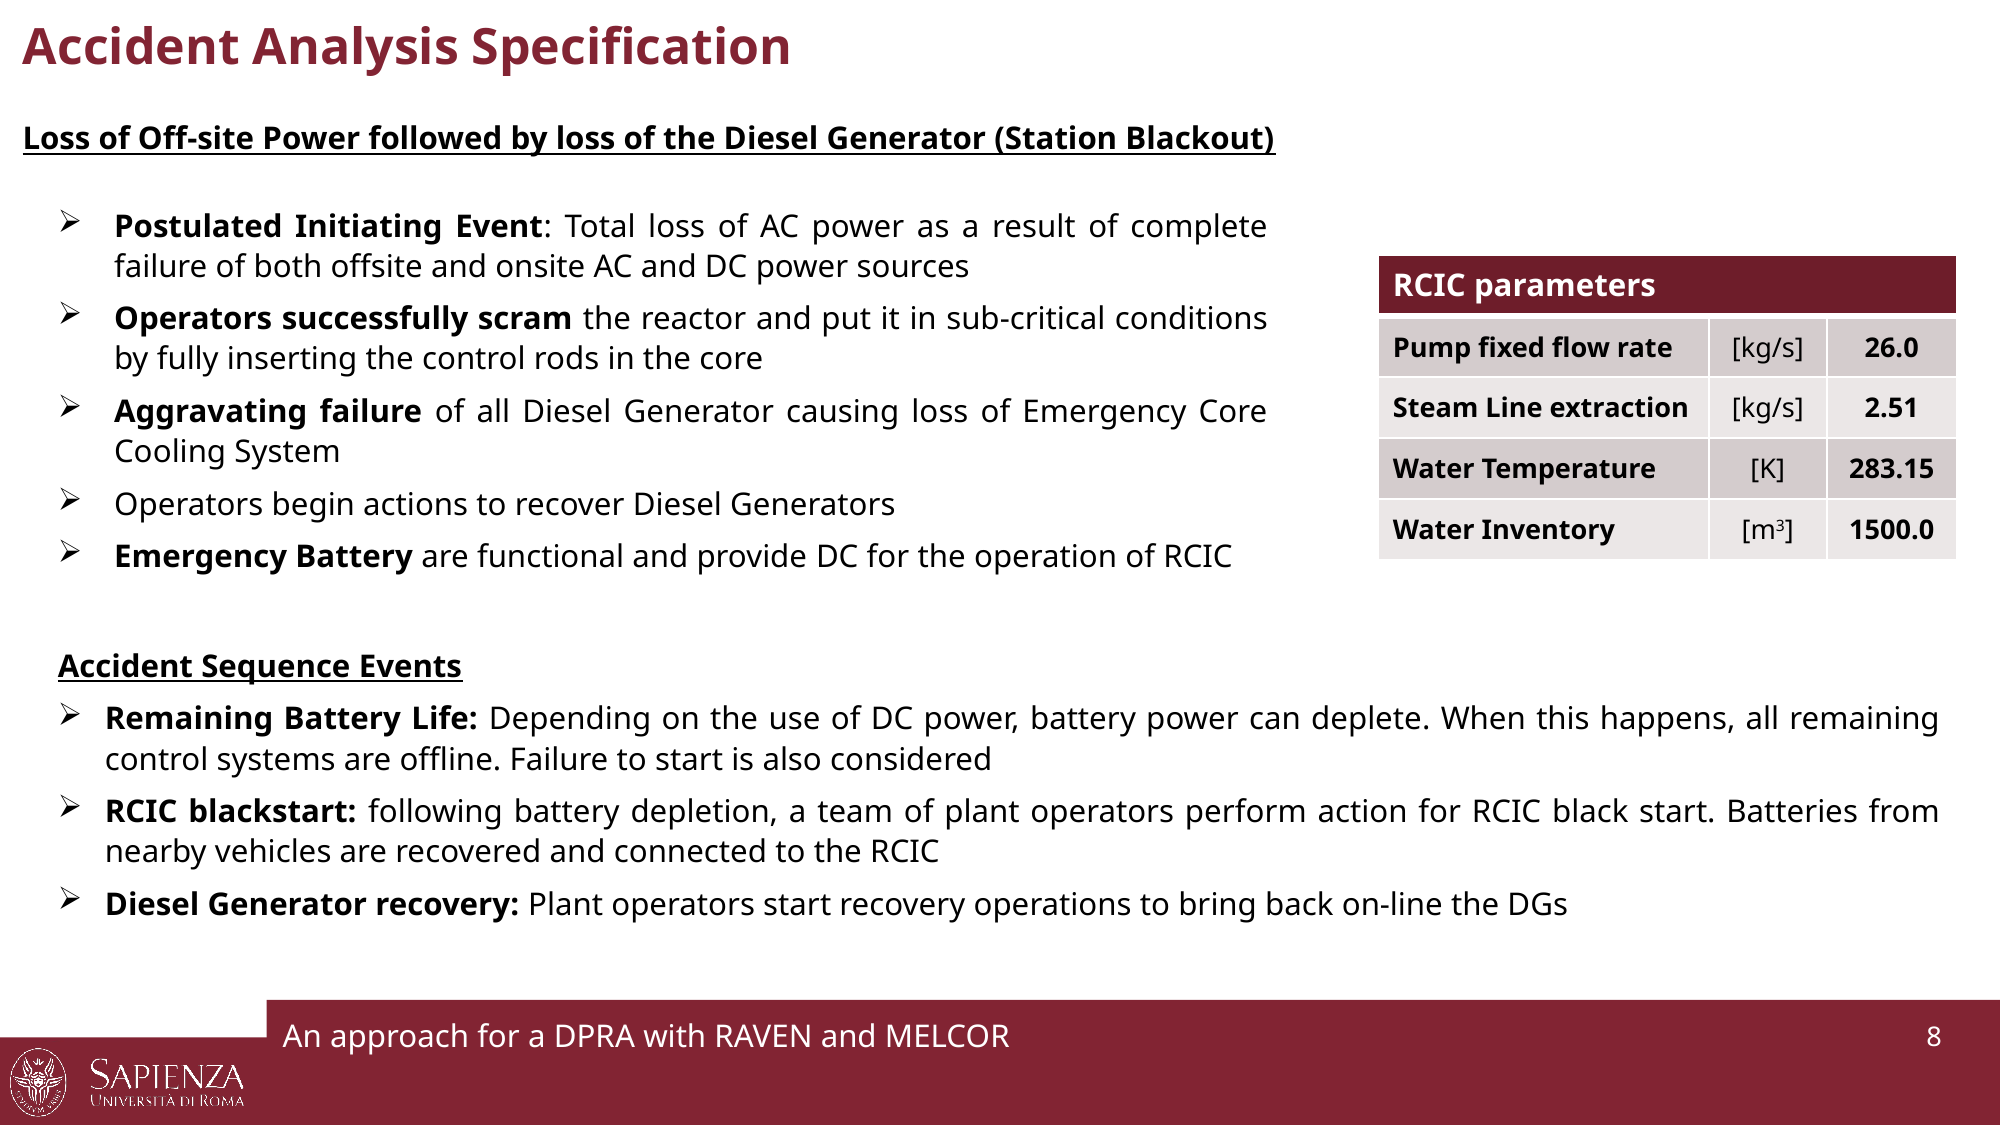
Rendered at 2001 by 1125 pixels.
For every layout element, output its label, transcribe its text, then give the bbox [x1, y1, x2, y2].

table_cell Pump fixed flow rate [1379, 319, 1708, 376]
table_cell [m3] [1710, 500, 1826, 559]
slide_number 8 [1673, 1011, 1957, 1087]
table_cell [kg/s] [1710, 378, 1826, 437]
table_cell 26.0 [1828, 319, 1956, 376]
text_box Postulated Initiating Event: Total loss of AC power as a result of complete failure of both offsite and onsite AC and DC power sources Operators successfully scram the reactor and put it in sub-critical conditions by fully inserting the control rods in the core Aggravating failure of all Diesel Generator causing loss of Emergency Core Cooling System Operators begin actions to recover Diesel Generators Emergency Battery are functional and provide DC for the operation of RCIC [43, 196, 1284, 582]
table_cell [kg/s] [1710, 319, 1826, 376]
text_box Loss of Off-site Power followed by loss of the Diesel Generator (Station Blackout) [7, 108, 1919, 164]
table_cell 1500.0 [1828, 500, 1956, 559]
table_cell [K] [1710, 439, 1826, 498]
footer An approach for a DPRA with RAVEN and MELCOR [267, 1008, 1126, 1106]
text_box Accident Analysis Specification [7, 7, 1532, 90]
table_cell Steam Line extraction [1379, 378, 1708, 437]
picture [0, 1023, 267, 1125]
text_box Accident Sequence Events Remaining Battery Life: Depending on the use of DC power, battery power can deplete. When this happens, all remaining control systems are offline. Failure to start is also considered RCIC blackstart: following battery depletion, a team of plant operators perform action for RCIC black start. Batteries from nearby vehicles are recovered and connected to the RCIC Diesel Generator recovery: Plant operators start recovery operations to bring back on-line the DGs [43, 636, 1957, 929]
table_cell 283.15 [1828, 439, 1956, 498]
table_cell 2.51 [1828, 378, 1956, 437]
table_header RCIC parameters [1379, 256, 1956, 313]
table_cell Water Inventory [1379, 500, 1708, 559]
table_cell Water Temperature [1379, 439, 1708, 498]
